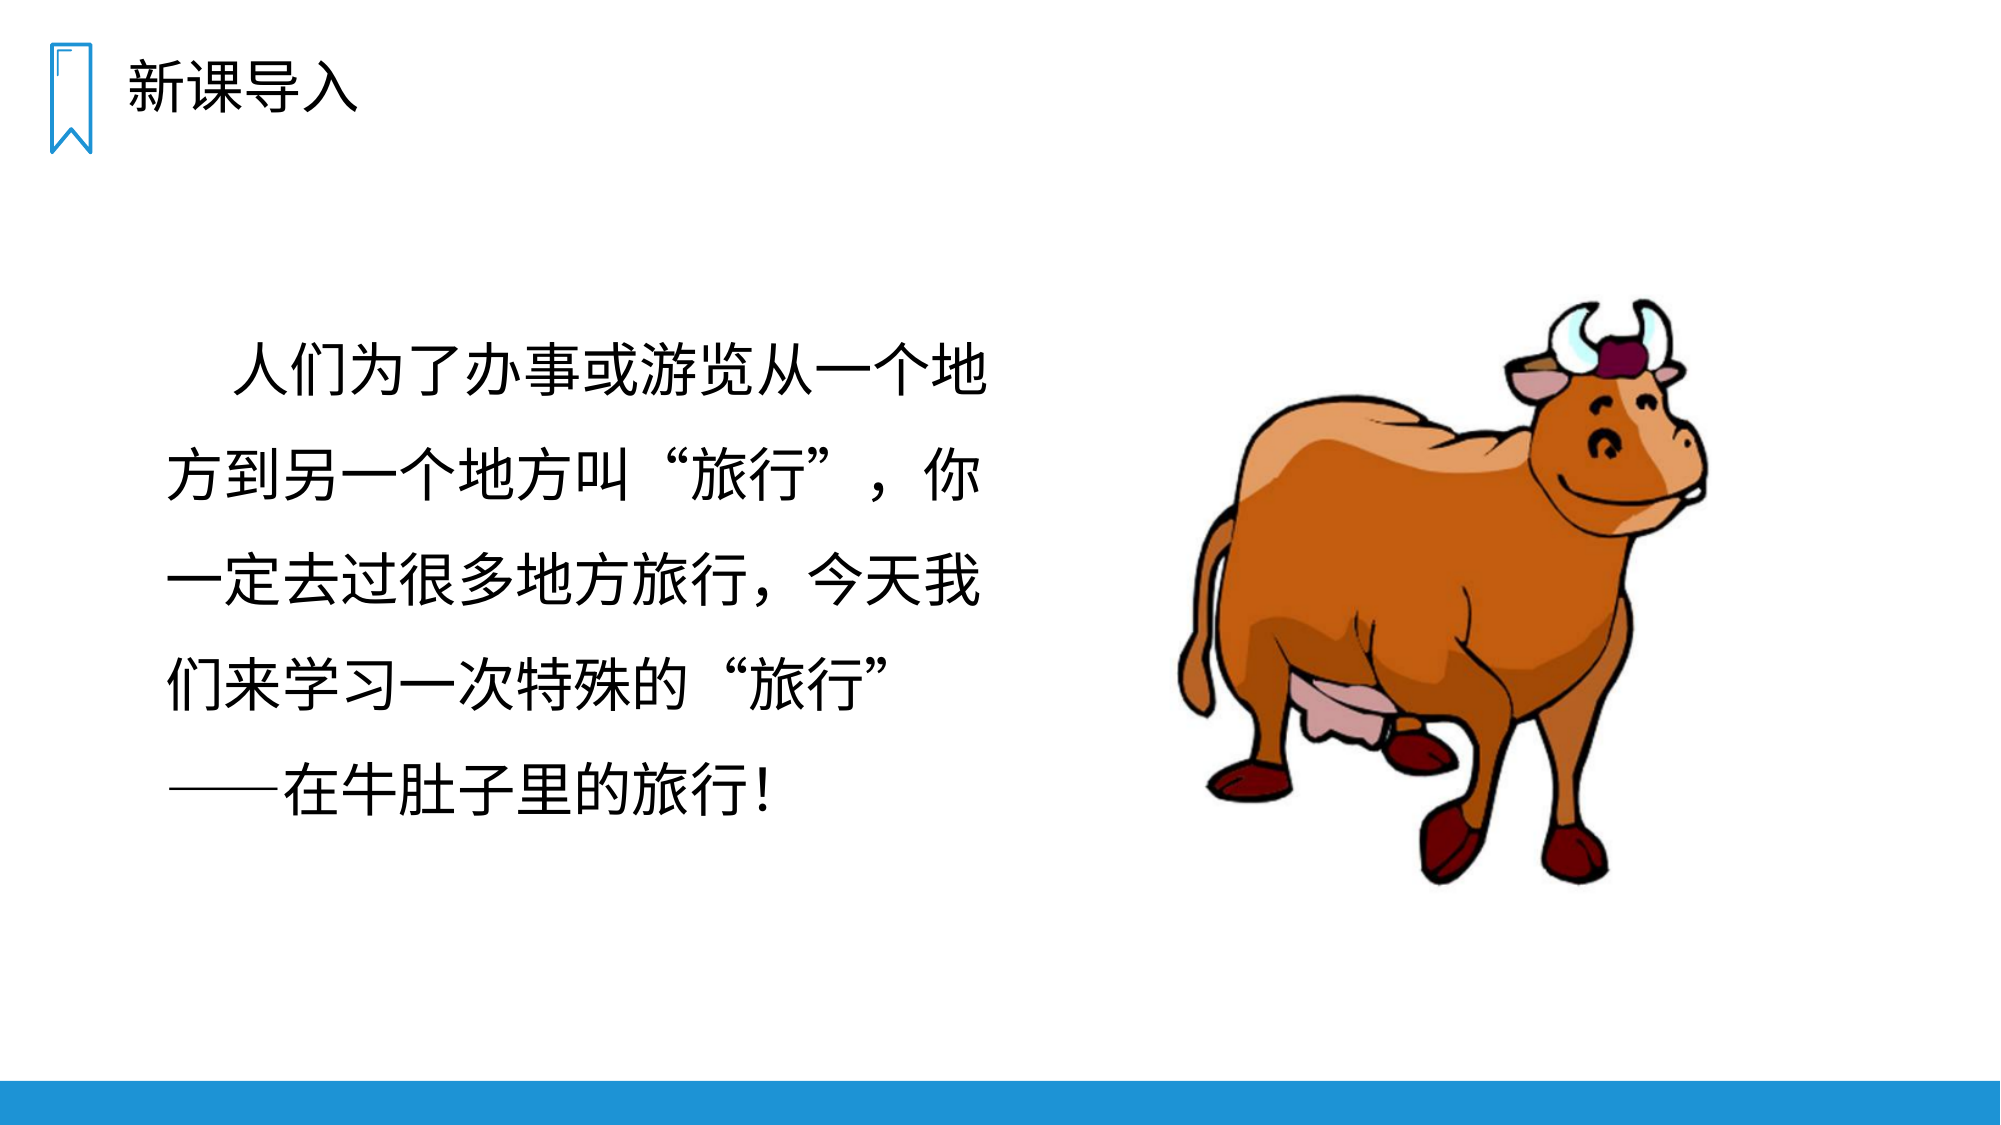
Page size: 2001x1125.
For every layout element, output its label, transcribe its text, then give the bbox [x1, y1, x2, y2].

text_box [49, 42, 377, 155]
text_box [0, 1080, 2000, 1125]
text_box 人们为了办事或游览从一个地方到另一个地方叫“旅行”，你一定去过很多地方旅行，今天我们来学习一次特殊的“旅行”——在牛肚子里的旅行！ [151, 291, 1021, 831]
picture [1087, 264, 1771, 919]
